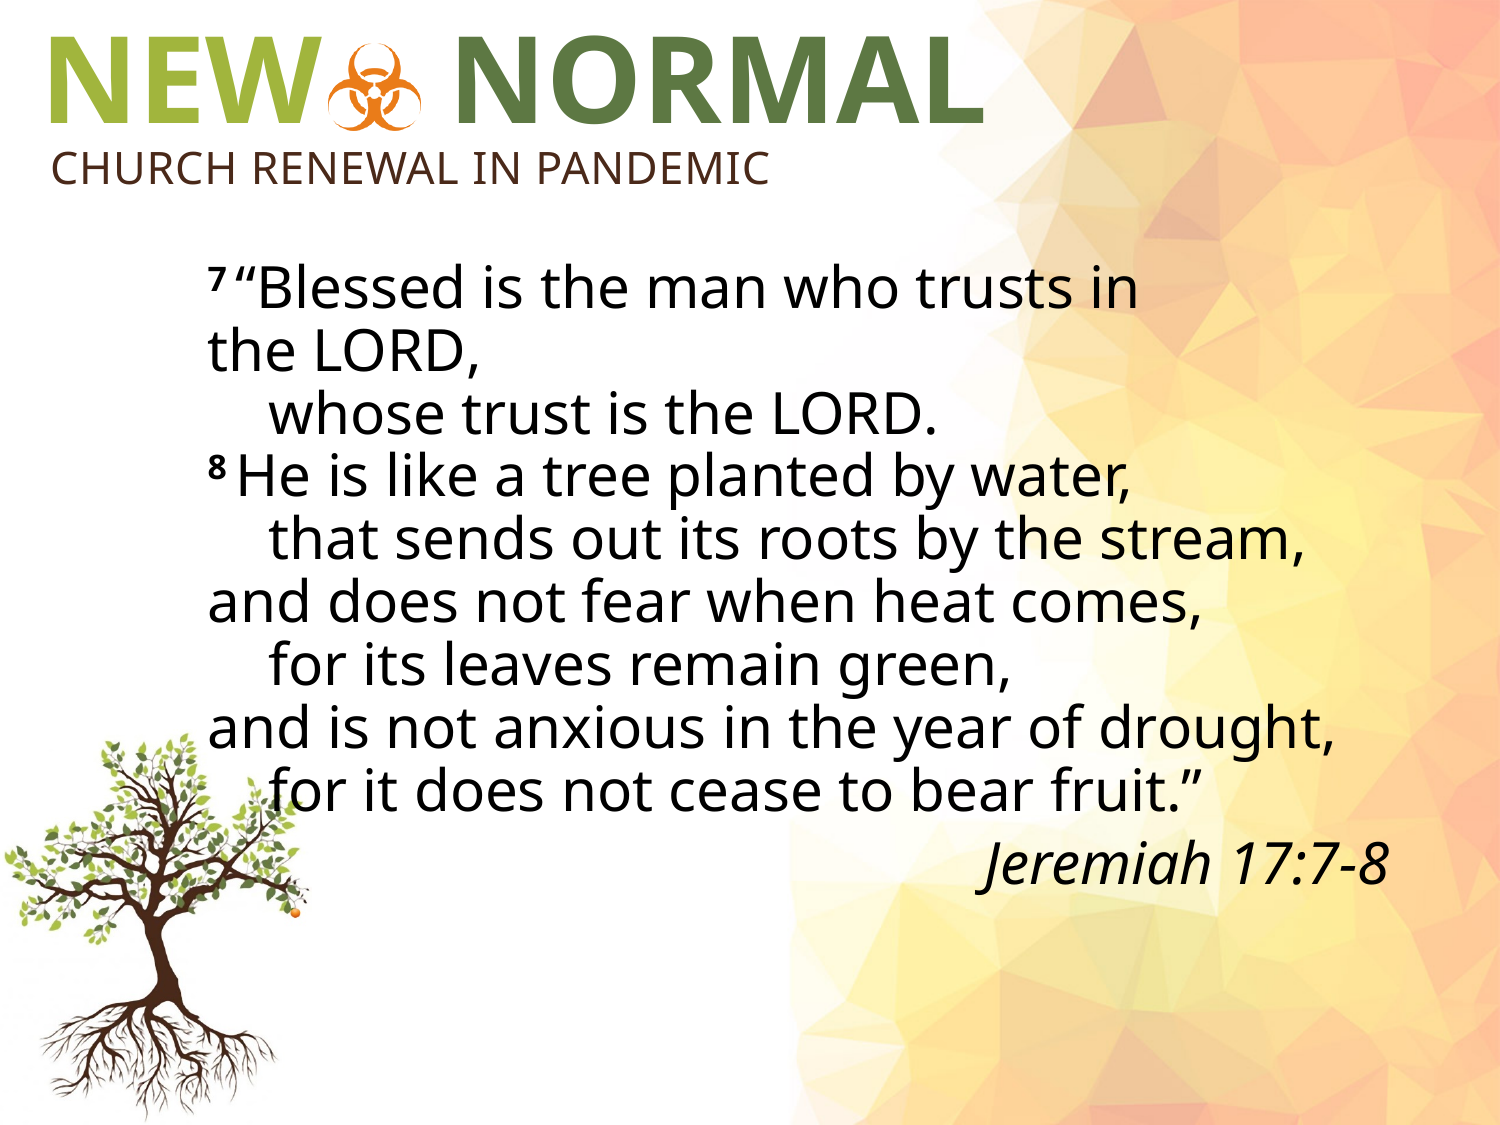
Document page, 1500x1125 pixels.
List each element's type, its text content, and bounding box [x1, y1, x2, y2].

picture [0, 0, 1500, 1125]
text_box CHURCH RENEWAL IN PANDEMIC [35, 138, 1161, 410]
list 7 “Blessed is the man who trusts in the Lord, whose trust is the Lord. 8 He is like a tree planted by water, that sends out its roots by the stream, and does not fear when heat comes, for its leaves remain green, and is not anxious in the year of drought, for it does not cease to bear fruit.” Jeremiah 17:7-8 [42, 250, 1405, 1100]
text_box NEW NORMAL [25, 12, 1151, 284]
